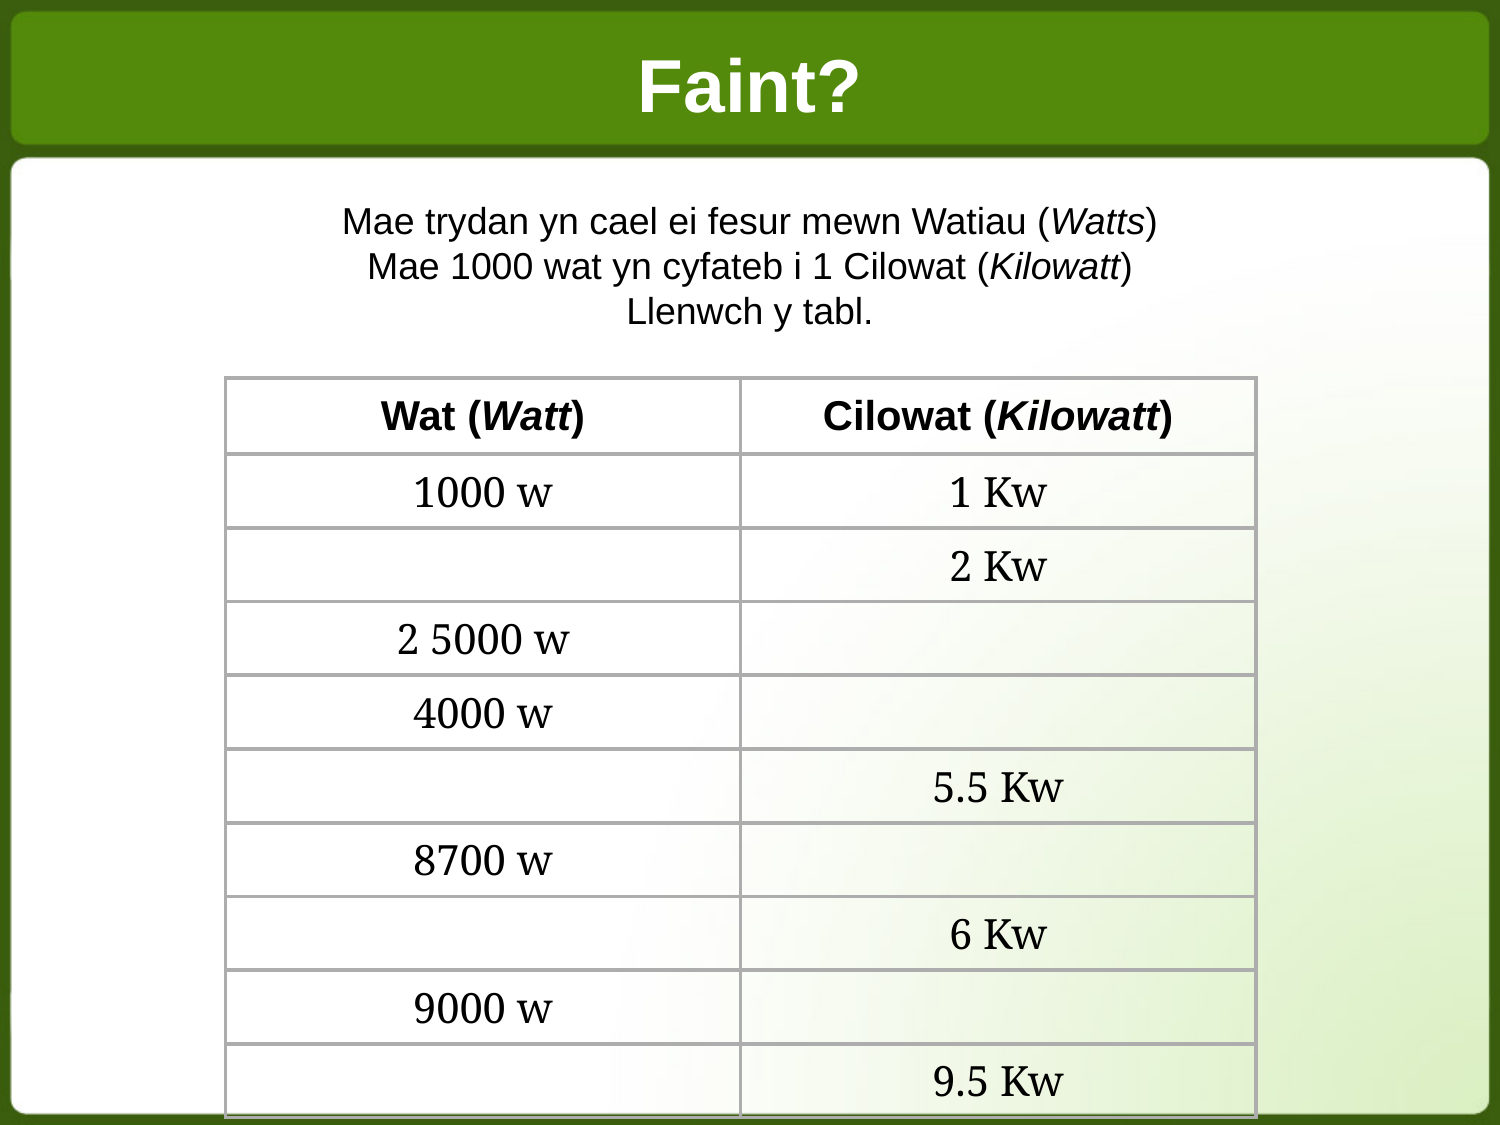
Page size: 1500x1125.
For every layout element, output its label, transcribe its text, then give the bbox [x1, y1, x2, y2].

picture [0, 340, 1500, 1125]
table_cell [742, 603, 1254, 673]
table_cell 8700 w [227, 825, 739, 895]
text_box Faint? [15, 15, 1485, 150]
table_cell 5.5 Kw [742, 751, 1254, 821]
table_header Wat (Watt) [227, 380, 739, 452]
table_cell 1 Kw [742, 456, 1254, 526]
picture [0, 0, 1500, 189]
table_cell 1000 w [227, 456, 739, 526]
text_box Mae trydan yn cael ei fesur mewn Watiau (Watts) Mae 1000 wat yn cyfateb i 1 Cilowat (Kilowatt) Llenwch y tabl. [0, 189, 1500, 340]
table_header Cilowat (Kilowatt) [742, 380, 1254, 452]
table_cell [227, 751, 739, 821]
table_cell [227, 1046, 739, 1116]
table_cell [742, 677, 1254, 747]
table_cell 9.5 Kw [742, 1046, 1254, 1116]
table_cell 6 Kw [742, 898, 1254, 968]
table_cell 9000 w [227, 972, 739, 1042]
table_cell 2 5000 w [227, 603, 739, 673]
table_cell [227, 530, 739, 600]
table_cell [742, 972, 1254, 1042]
table_cell [227, 898, 739, 968]
table_cell [742, 825, 1254, 895]
table_cell 2 Kw [742, 530, 1254, 600]
table_cell 4000 w [227, 677, 739, 747]
